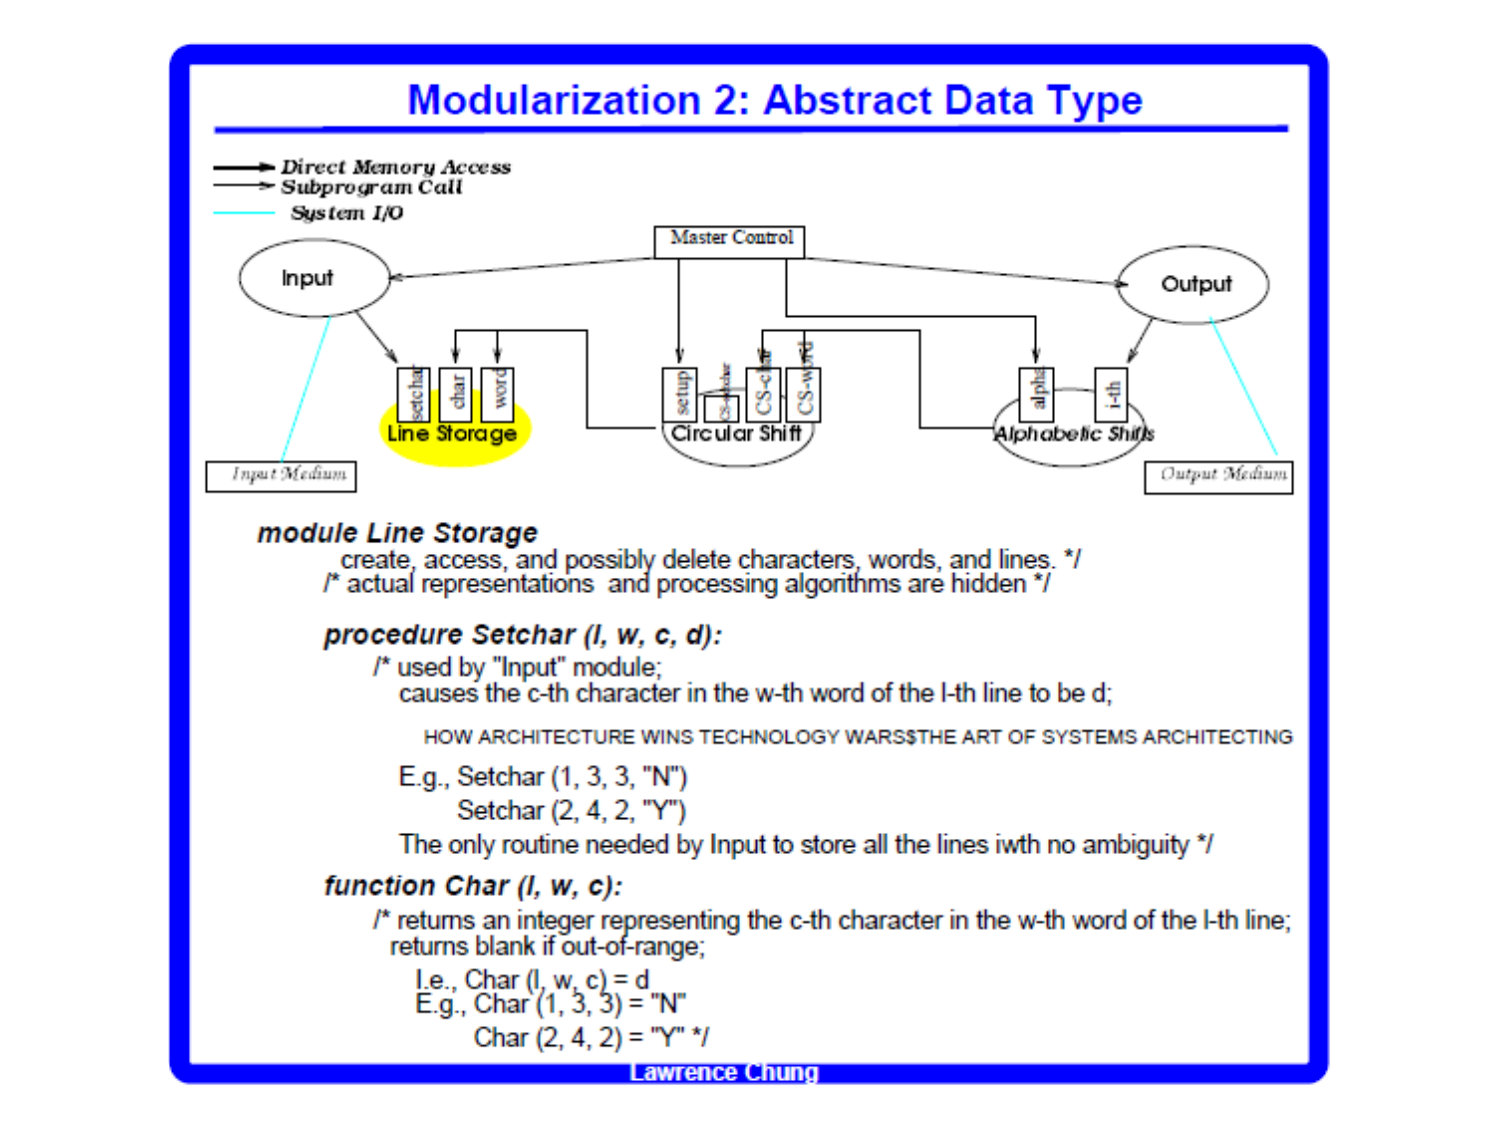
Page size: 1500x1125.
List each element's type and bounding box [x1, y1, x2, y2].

picture [168, 37, 1338, 1094]
